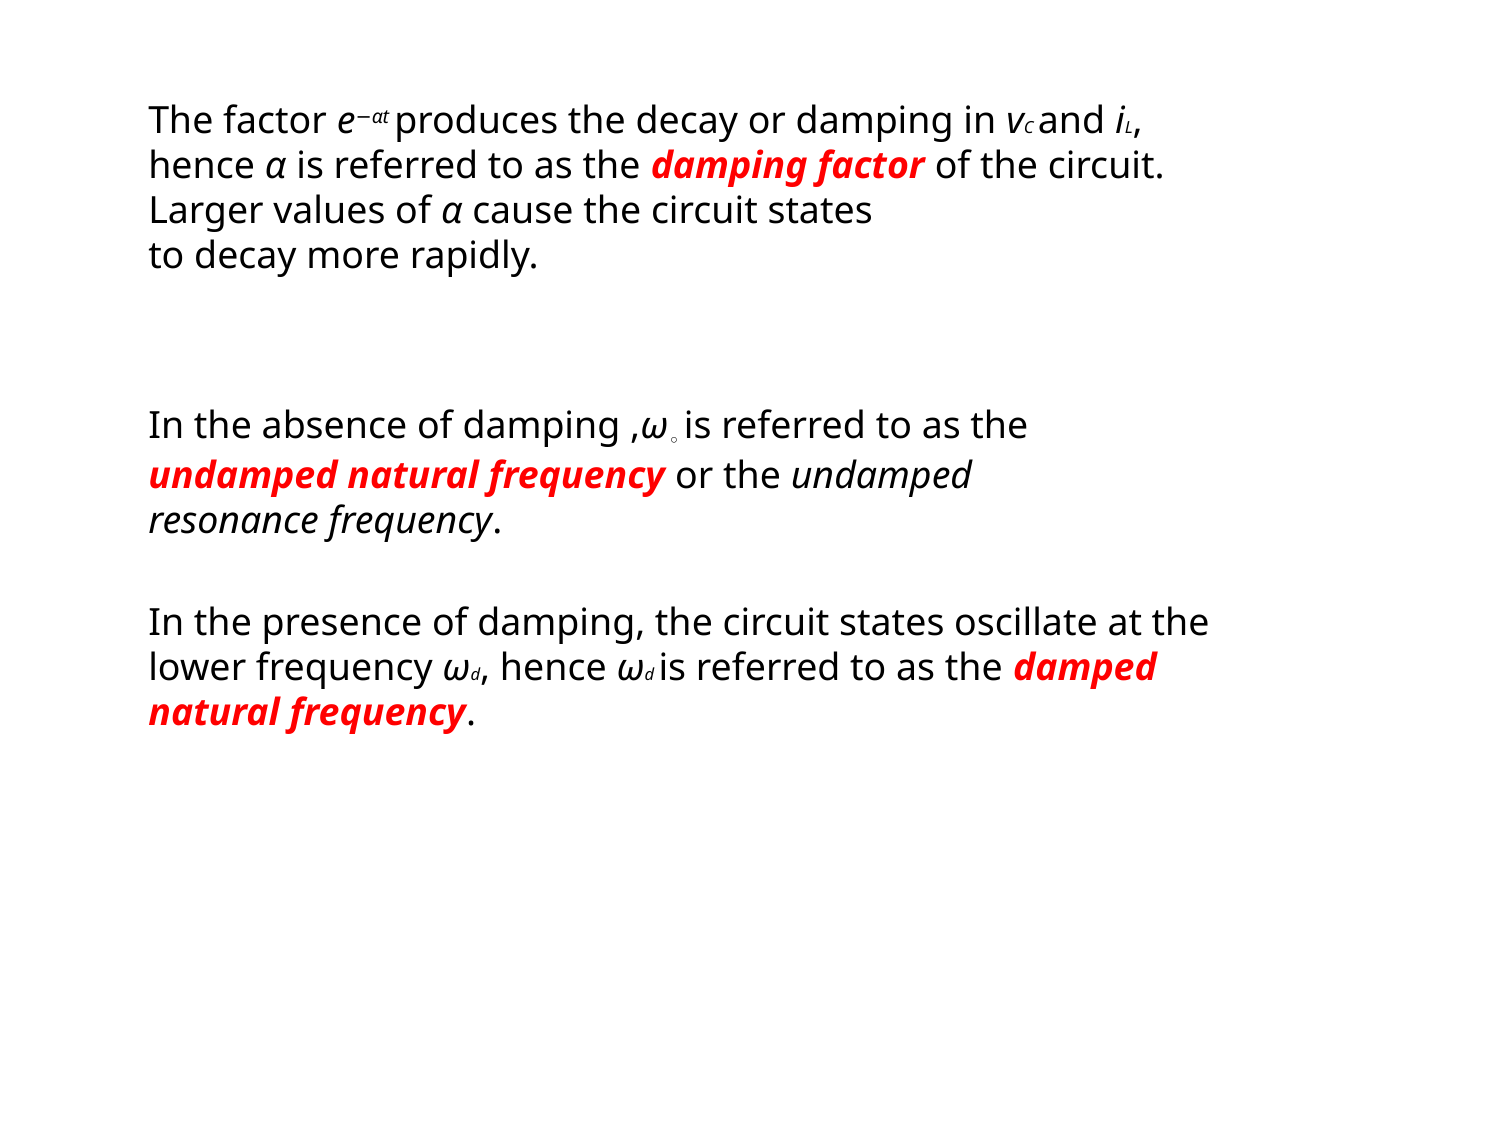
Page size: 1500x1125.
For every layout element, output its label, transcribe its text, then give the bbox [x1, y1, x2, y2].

text_box In the absence of damping ,ω◦ is referred to as the undamped natural frequency or the undamped resonance frequency. [133, 394, 1159, 549]
text_box In the presence of damping, the circuit states oscillate at the lower frequency ωd, hence ωd is referred to as the damped natural frequency. [133, 590, 1261, 740]
text_box The factor e−αt produces the decay or damping in vC and iL, hence α is referred to as the damping factor of the circuit. Larger values of α cause the circuit states to decay more rapidly. [133, 88, 1273, 284]
